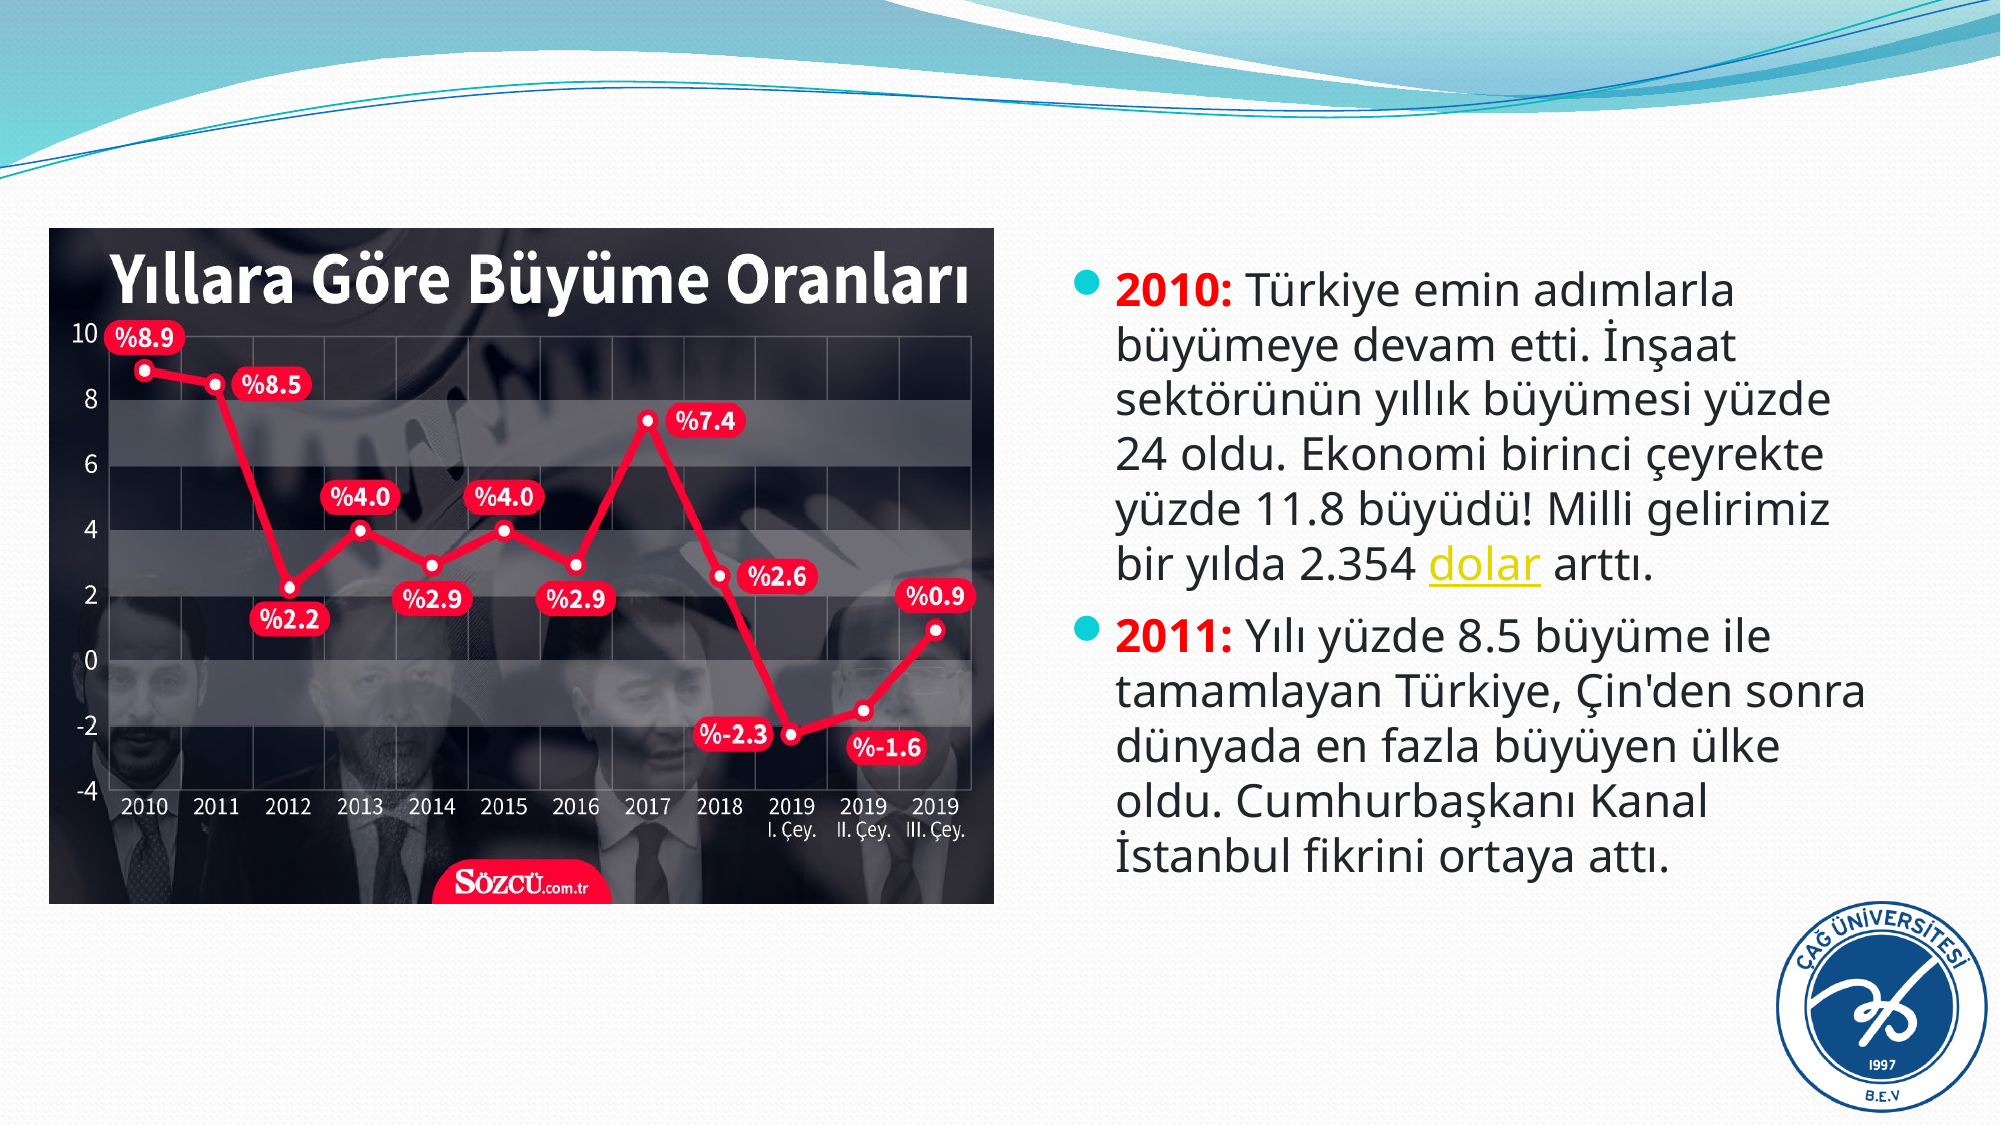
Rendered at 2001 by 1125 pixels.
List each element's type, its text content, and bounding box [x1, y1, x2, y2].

picture [1763, 888, 2000, 1125]
list 2010: Türkiye emin adımlarla büyümeye devam etti. İnşaat sektörünün yıllık büyümesi yüzde 24 oldu. Ekonomi birinci çeyrekte yüzde 11.8 büyüdü! Milli gelirimiz bir yılda 2.354 dolar arttı. 2011: Yılı yüzde 8.5 büyüme ile tamamlayan Türkiye, Çin'den sonra dünyada en fazla büyüyen ülke oldu. Cumhurbaşkanı Kanal İstanbul fikrini ortaya attı. [1055, 260, 1907, 918]
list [48, 228, 994, 904]
